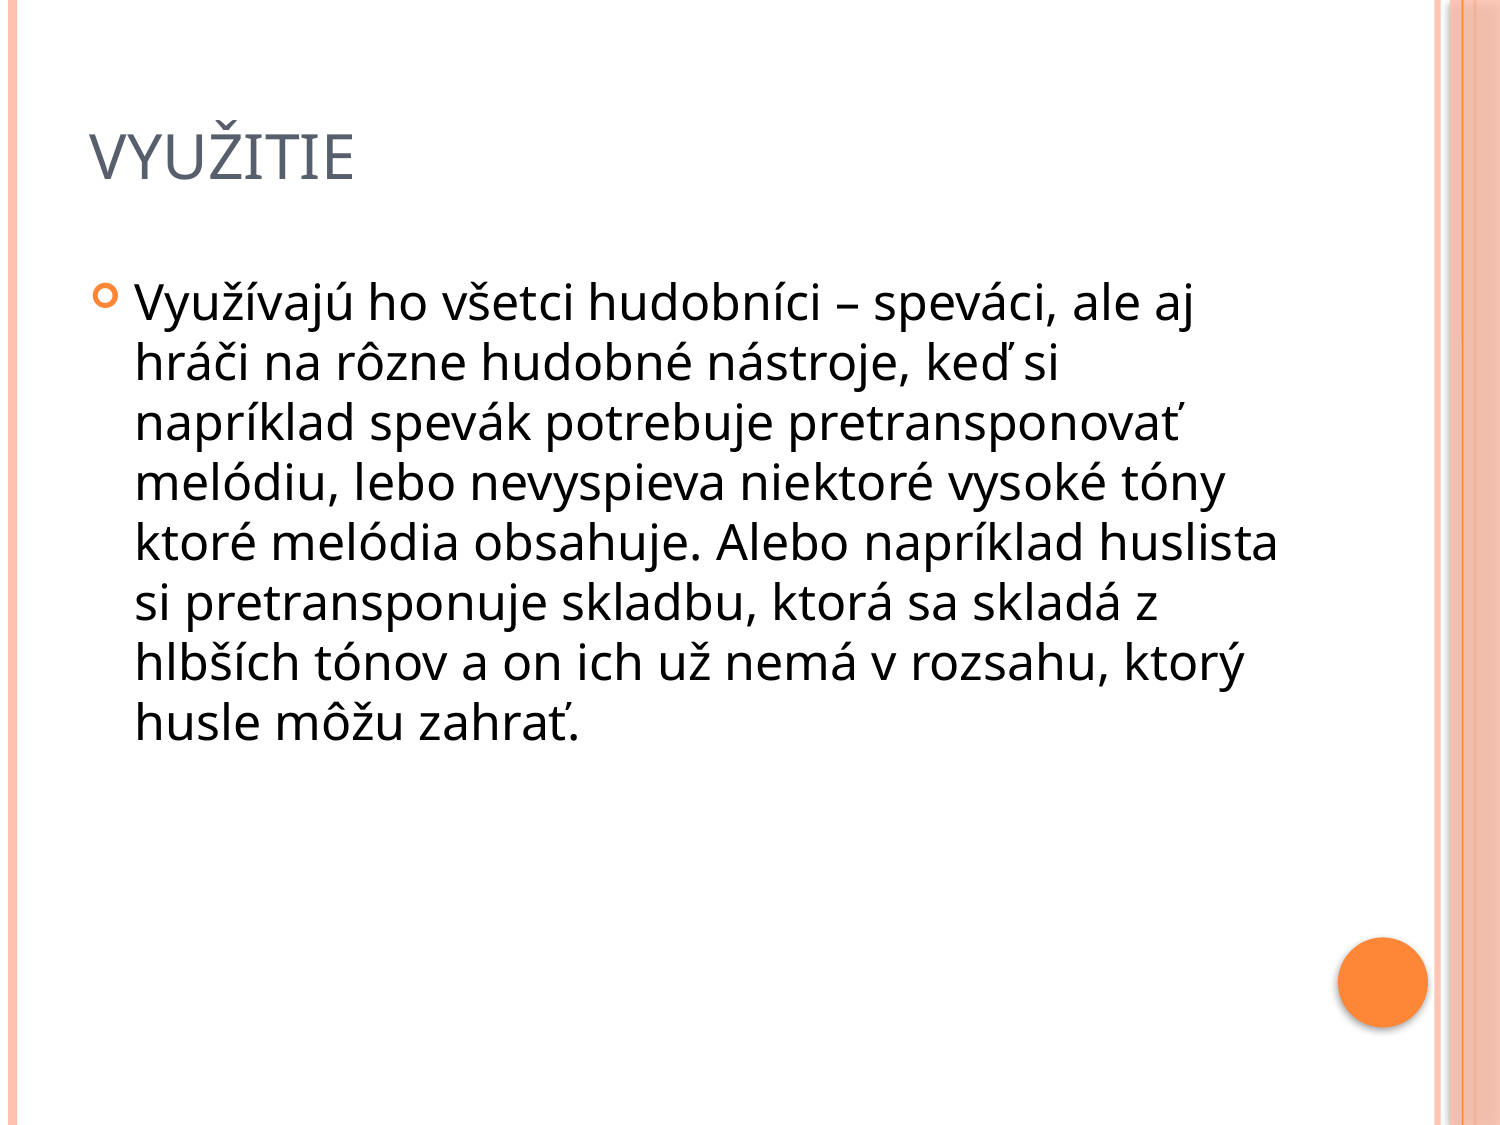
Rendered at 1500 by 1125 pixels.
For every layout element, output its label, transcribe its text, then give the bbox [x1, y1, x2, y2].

title Využitie [75, 45, 1300, 200]
list Využívajú ho všetci hudobníci – speváci, ale aj hráči na rôzne hudobné nástroje, keď si napríklad spevák potrebuje pretransponovať melódiu, lebo nevyspieva niektoré vysoké tóny ktoré melódia obsahuje. Alebo napríklad huslista si pretransponuje skladbu, ktorá sa skladá z hlbších tónov a on ich už nemá v rozsahu, ktorý husle môžu zahrať. [75, 262, 1300, 1062]
